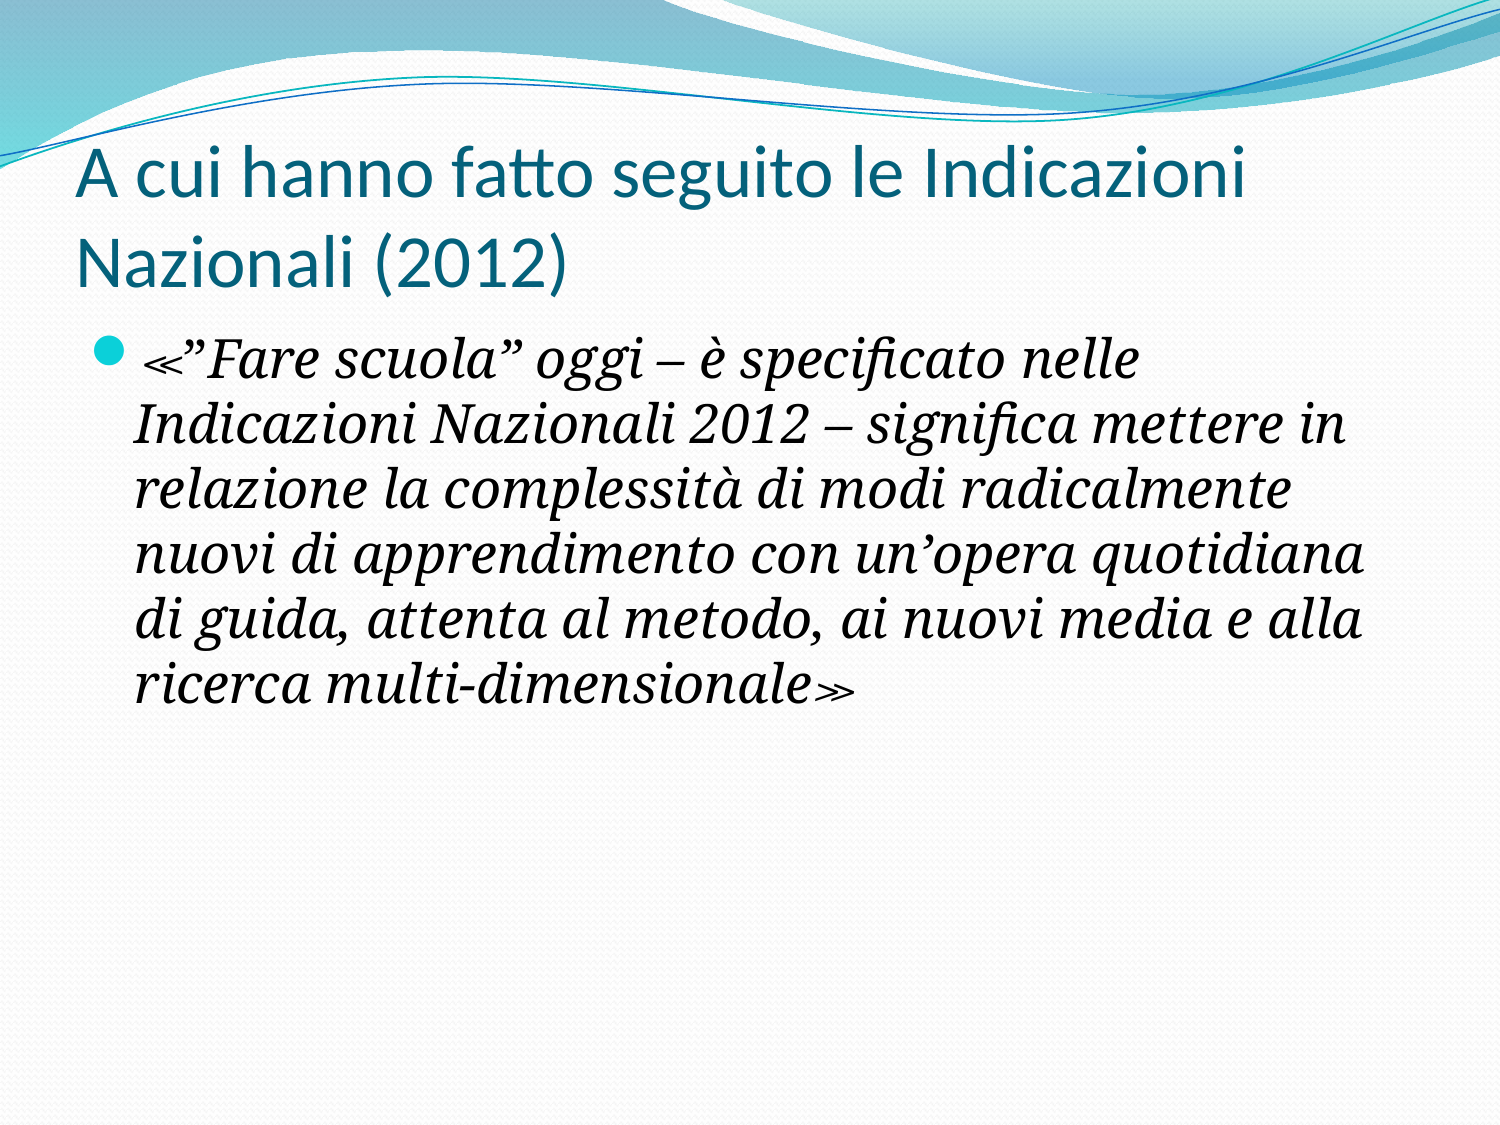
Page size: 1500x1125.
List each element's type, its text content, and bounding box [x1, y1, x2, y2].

title A cui hanno fatto seguito le Indicazioni Nazionali (2012) [75, 115, 1425, 303]
list ≪”Fare scuola” oggi – è specificato nelle Indicazioni Nazionali 2012 – significa mettere in relazione la complessità di modi radicalmente nuovi di apprendimento con un’opera quotidiana di guida, attenta al metodo, ai nuovi media e alla ricerca multi-dimensionale≫ [75, 317, 1425, 1038]
